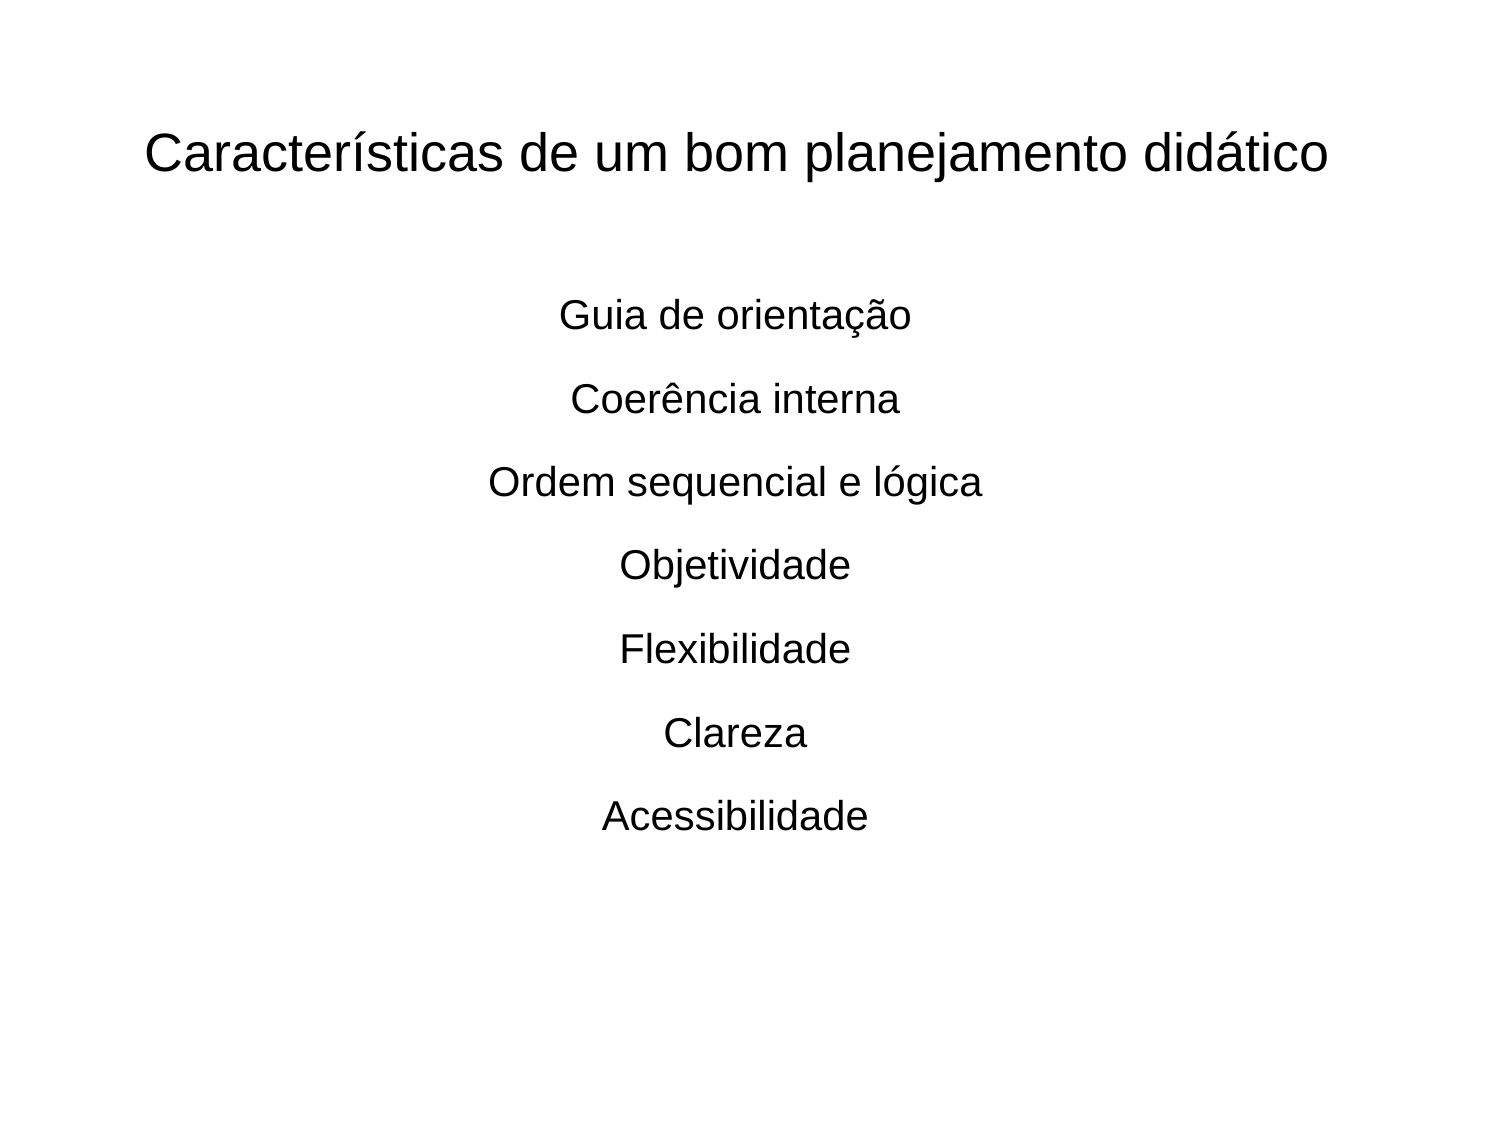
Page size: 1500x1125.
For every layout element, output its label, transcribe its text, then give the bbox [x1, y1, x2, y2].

title Características de um bom planejamento didático [58, 89, 1417, 211]
list Guia de orientação Coerência interna Ordem sequencial e lógica Objetividade Flexibilidade Clareza Acessibilidade [72, 255, 1398, 979]
